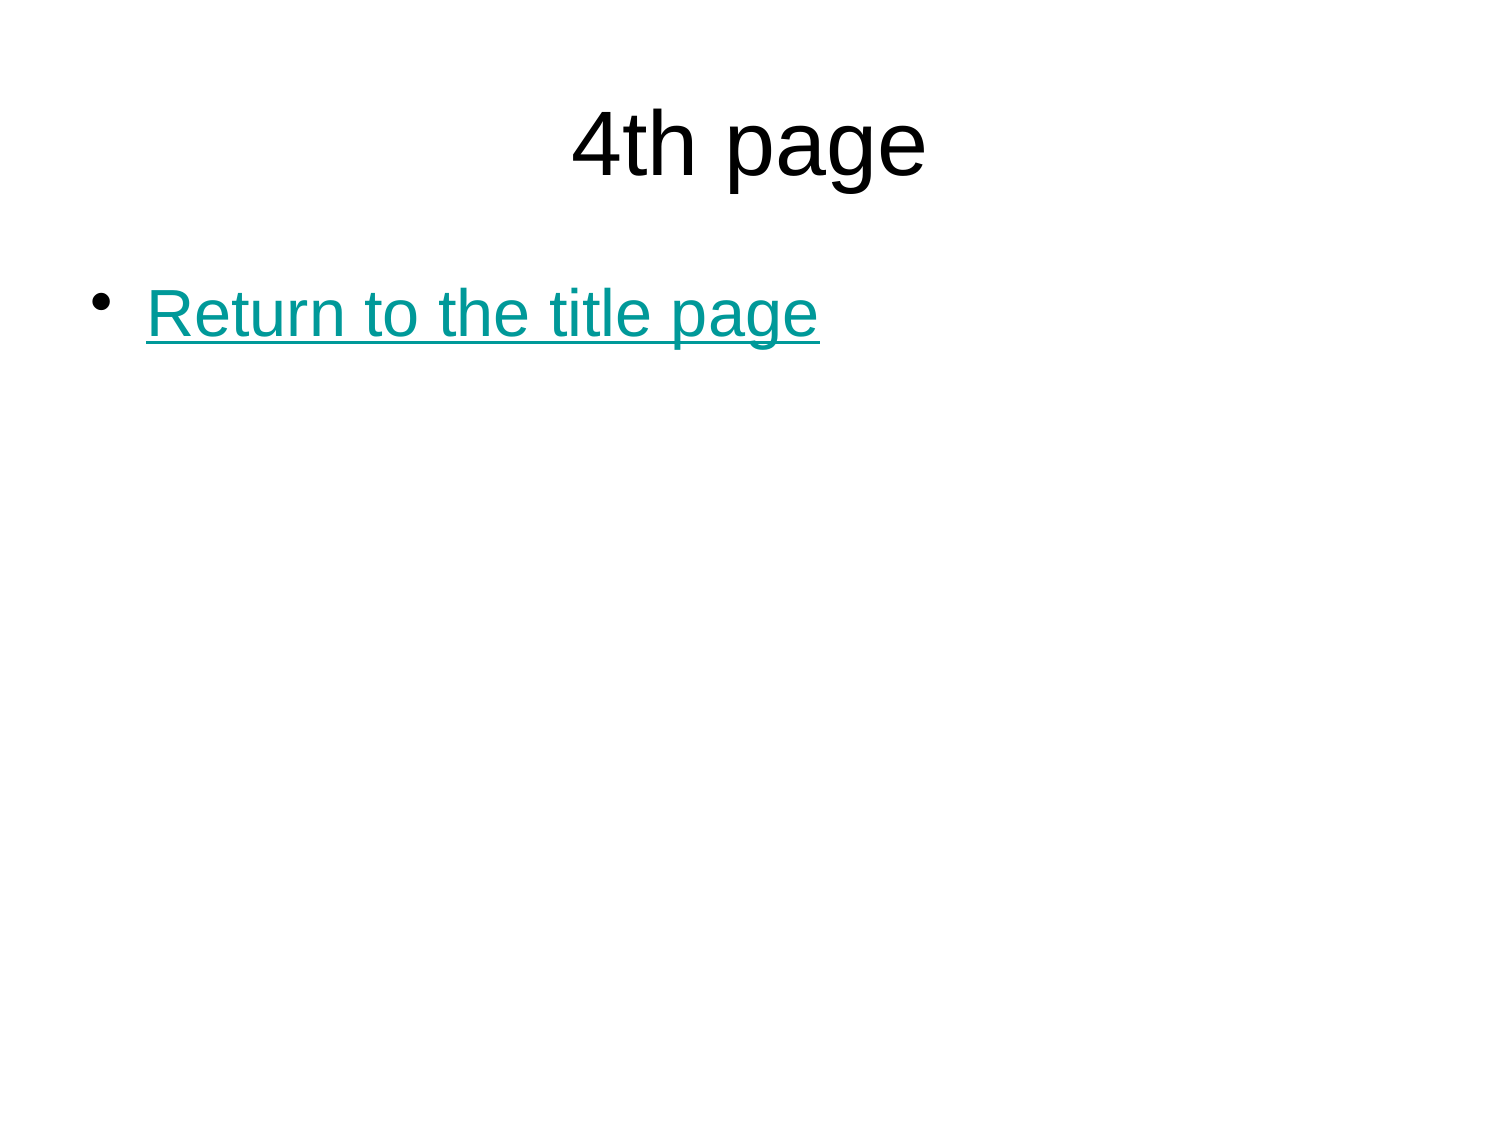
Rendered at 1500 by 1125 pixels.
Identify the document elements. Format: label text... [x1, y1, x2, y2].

list Return to the title page [74, 262, 1426, 1006]
title 4th page [74, 44, 1426, 233]
